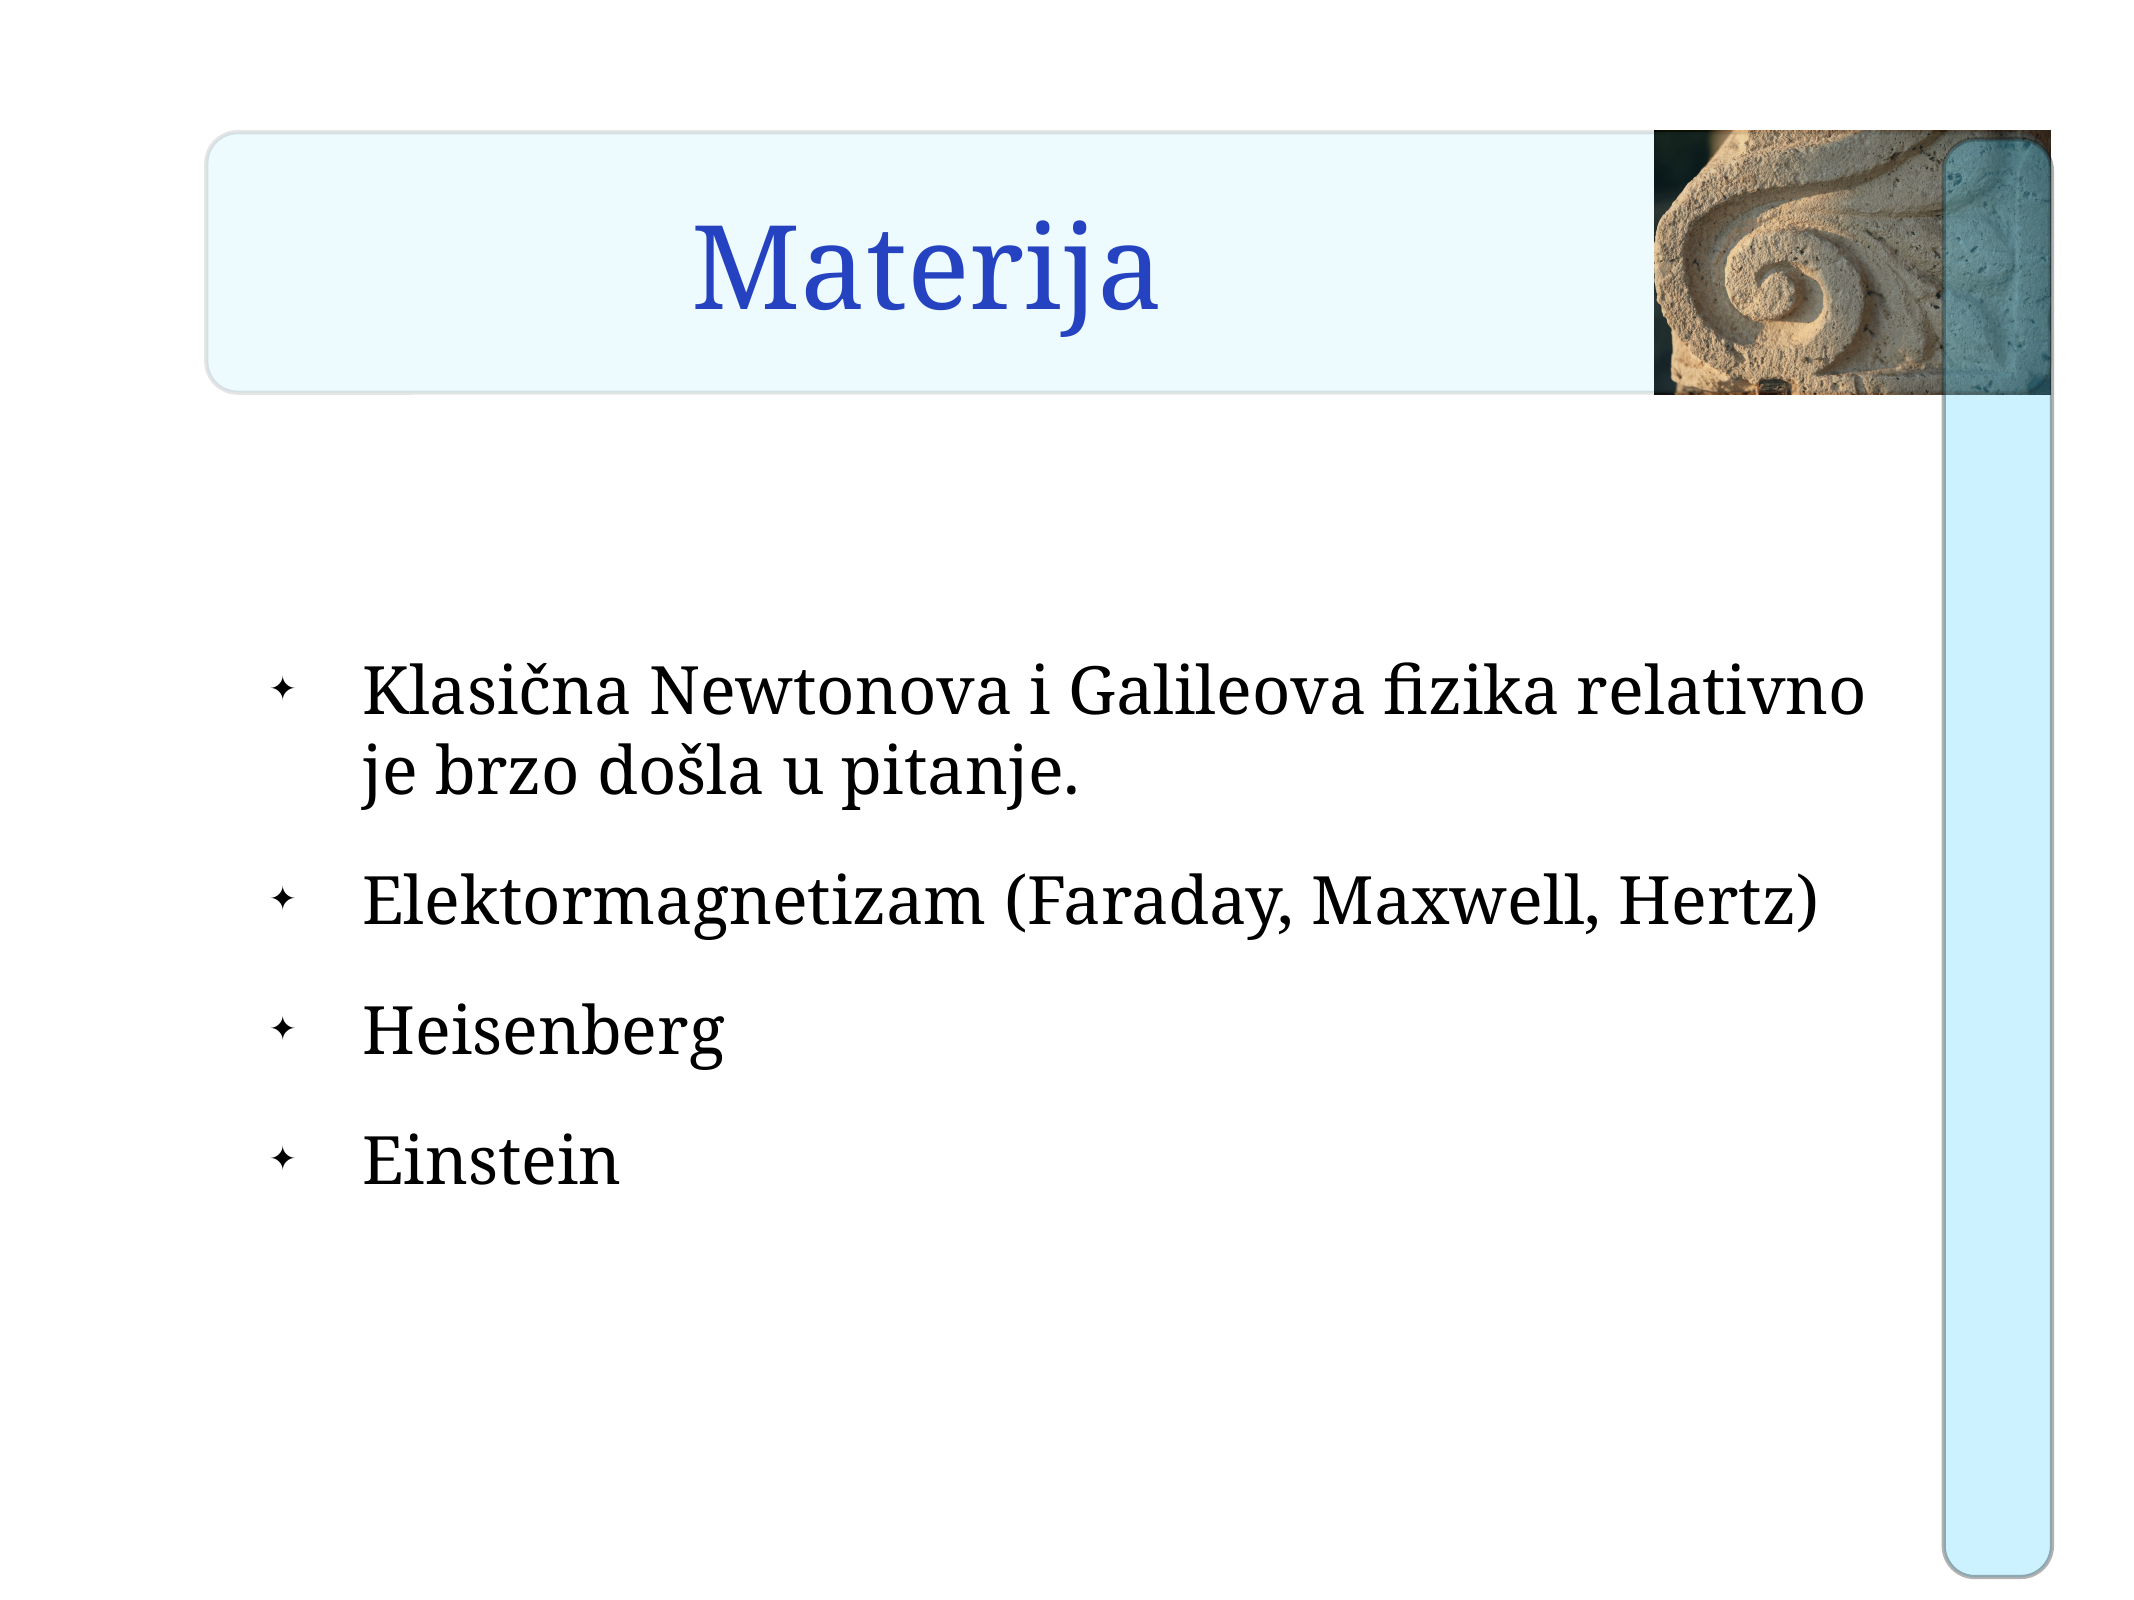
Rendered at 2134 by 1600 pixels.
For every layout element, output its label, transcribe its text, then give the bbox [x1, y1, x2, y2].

list Klasična Newtonova i Galileova fizika relativno je brzo došla u pitanje. Elektormagnetizam (Faraday, Maxwell, Hertz) Heisenberg Einstein [207, 453, 1926, 1393]
picture [1654, 130, 2051, 395]
title Materija [201, 61, 1653, 463]
